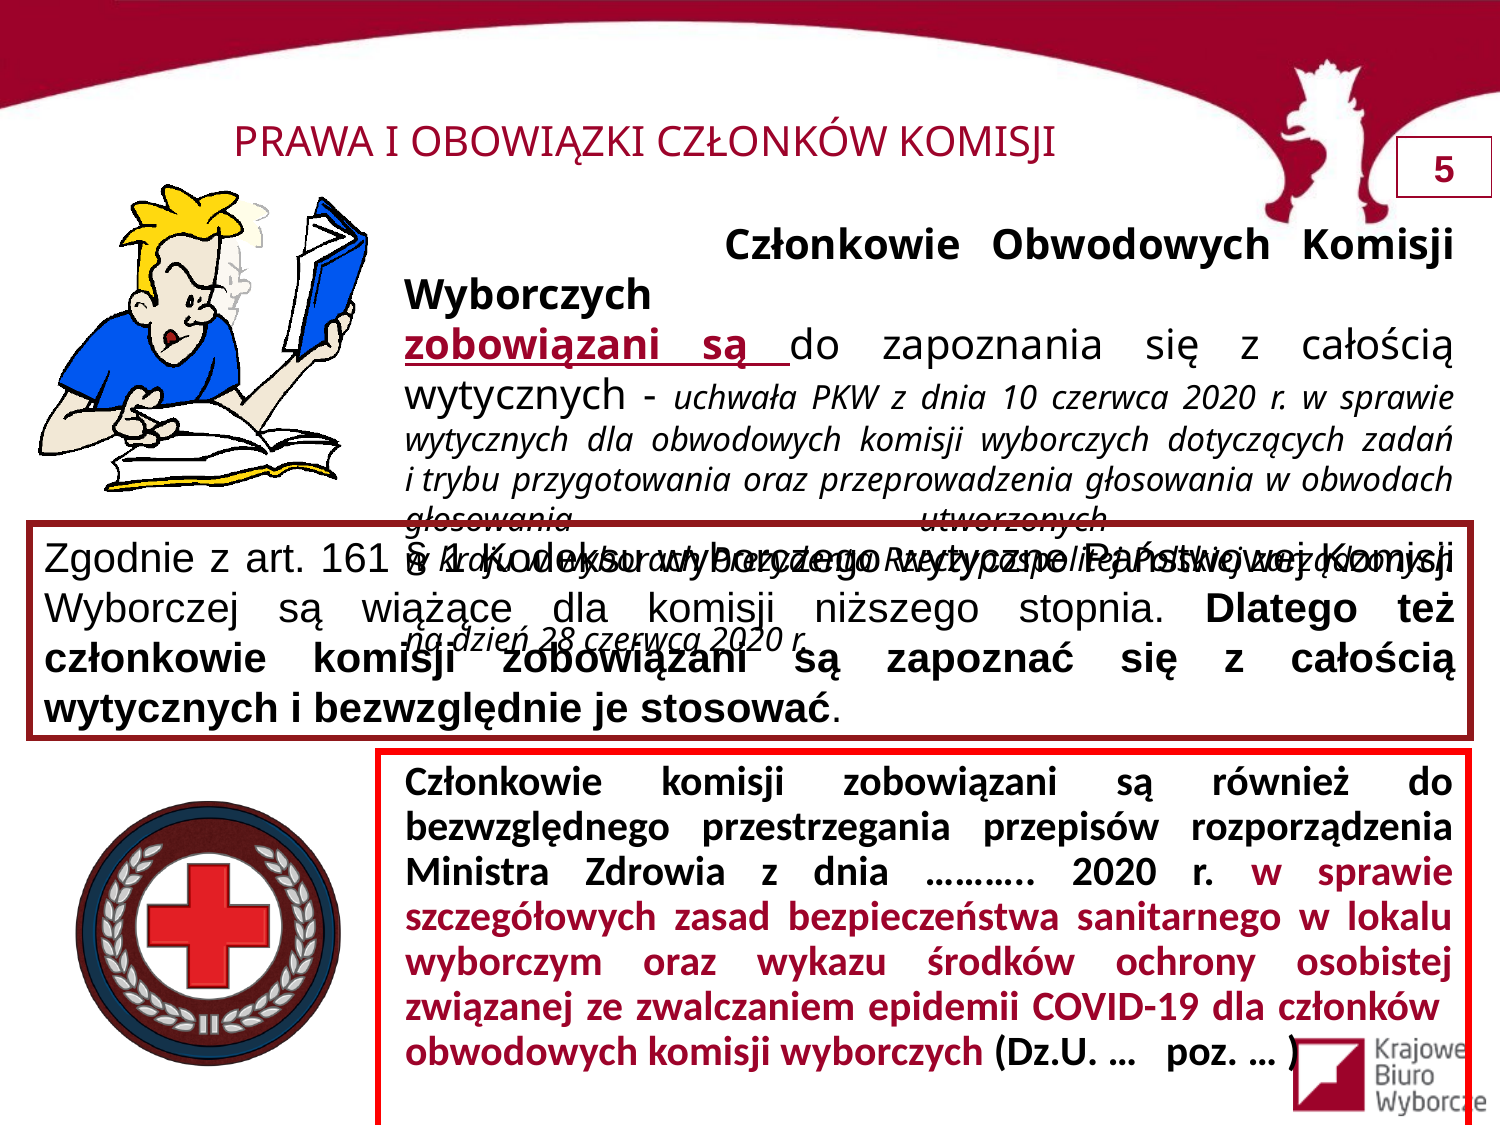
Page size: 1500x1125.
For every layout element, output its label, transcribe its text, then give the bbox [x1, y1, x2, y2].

picture [0, 0, 1500, 492]
picture [1469, 1035, 1488, 1118]
text_box PRAWA I OBOWIĄZKI CZŁONKÓW KOMISJI [219, 107, 1073, 172]
text_box Członkowie Obwodowych Komisji Wyborczych zobowiązani są do zapoznania się z całością wytycznych - uchwała PKW z dnia 10 czerwca 2020 r. w sprawie wytycznych dla obwodowych komisji wyborczych dotyczących zadań i trybu przygotowania oraz przeprowadzenia głosowania w obwodach głosowania utworzonych w kraju w wyborach Prezydenta Rzeczypospolitej Polskiej zarządzonych na dzień 28 czerwca 2020 r. [389, 210, 1471, 523]
picture [69, 791, 349, 1071]
list Członkowie komisji zobowiązani są również do bezwzględnego przestrzegania przepisów rozporządzenia Ministra Zdrowia z dnia ……….. 2020 r. w sprawie szczegółowych zasad bezpieczeństwa sanitarnego w lokalu wyborczym oraz wykazu środków ochrony osobistej związanej ze zwalczaniem epidemii COVID-19 dla członków obwodowych komisji wyborczych (Dz.U. … poz. … ) [378, 751, 1469, 1125]
text_box Zgodnie z art. 161 § 1 Kodeksu wyborczego wytyczne Państwowej Komisji Wyborczej są wiążące dla komisji niższego stopnia. Dlatego też członkowie komisji zobowiązani są zapoznać się z całością wytycznych i bezwzględnie je stosować. [29, 523, 1471, 739]
